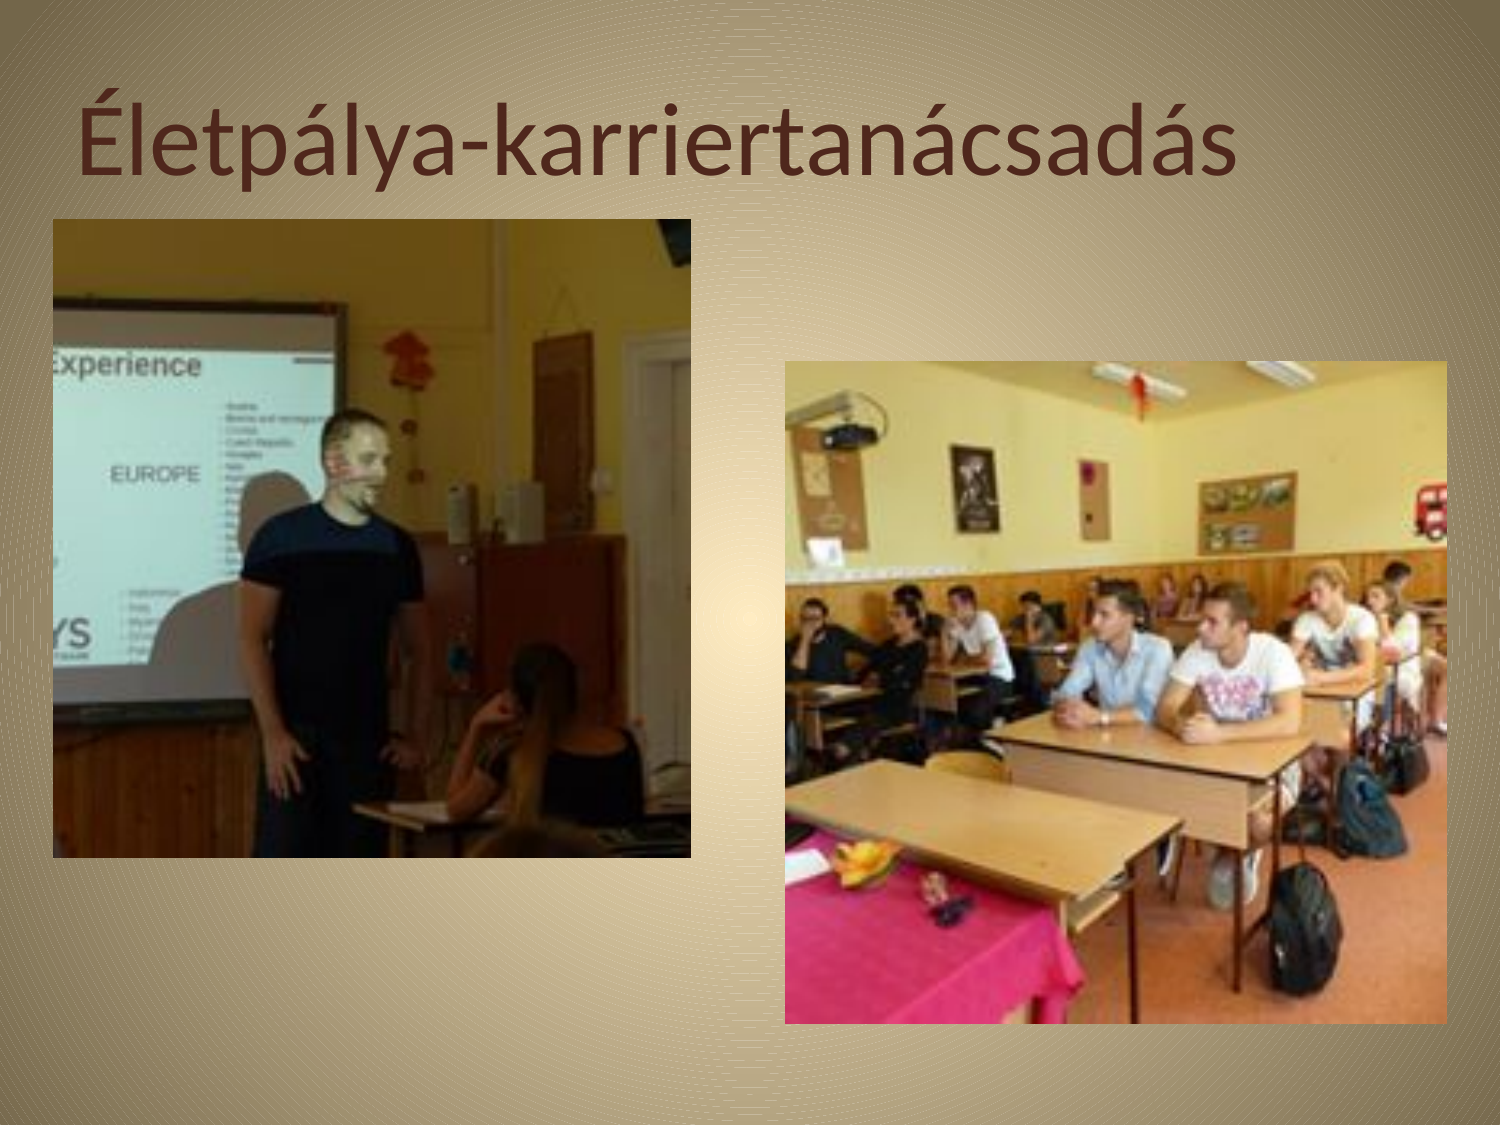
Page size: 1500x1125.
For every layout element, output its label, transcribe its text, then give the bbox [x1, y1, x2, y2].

picture [52, 219, 692, 858]
picture [785, 361, 1448, 1024]
title Életpálya-karriertanácsadás [75, 54, 1425, 197]
